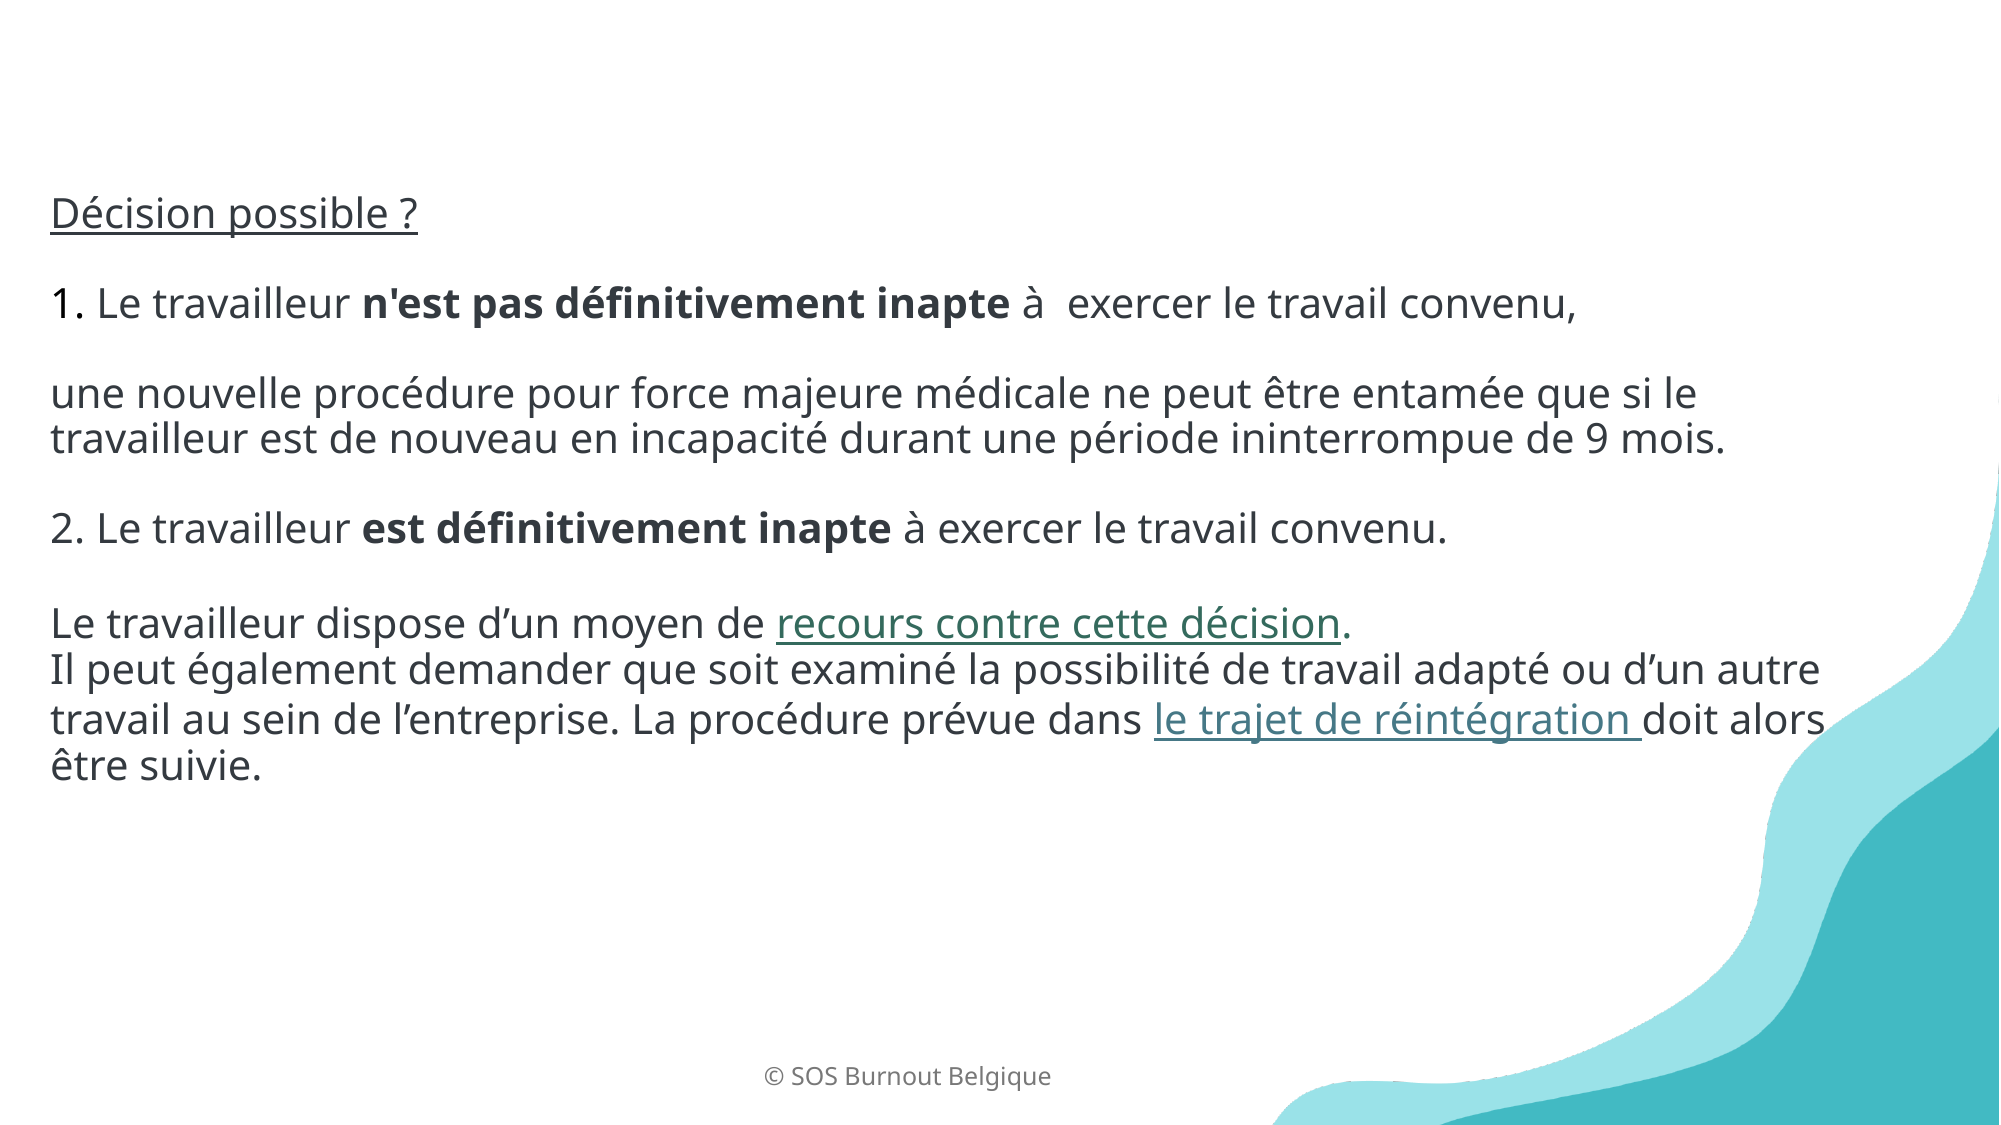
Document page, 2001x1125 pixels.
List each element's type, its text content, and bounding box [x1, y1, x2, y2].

picture [1268, 394, 2000, 1125]
footer © SOS Burnout Belgique [570, 1045, 1246, 1106]
title Décision possible ? 1. Le travailleur n'est pas définitivement inapte à exercer le travail convenu, une nouvelle procédure pour force majeure médicale ne peut être entamée que si le travailleur est de nouveau en incapacité durant une période ininterrompue de 9 mois. 2. Le travailleur est définitivement inapte à exercer le travail convenu. Le travailleur dispose d’un moyen de recours contre cette décision. Il peut également demander que soit examiné la possibilité de travail adapté ou d’un autre travail au sein de l’entreprise. La procédure prévue dans le trajet de réintégration doit alors être suivie. [35, 99, 1861, 798]
